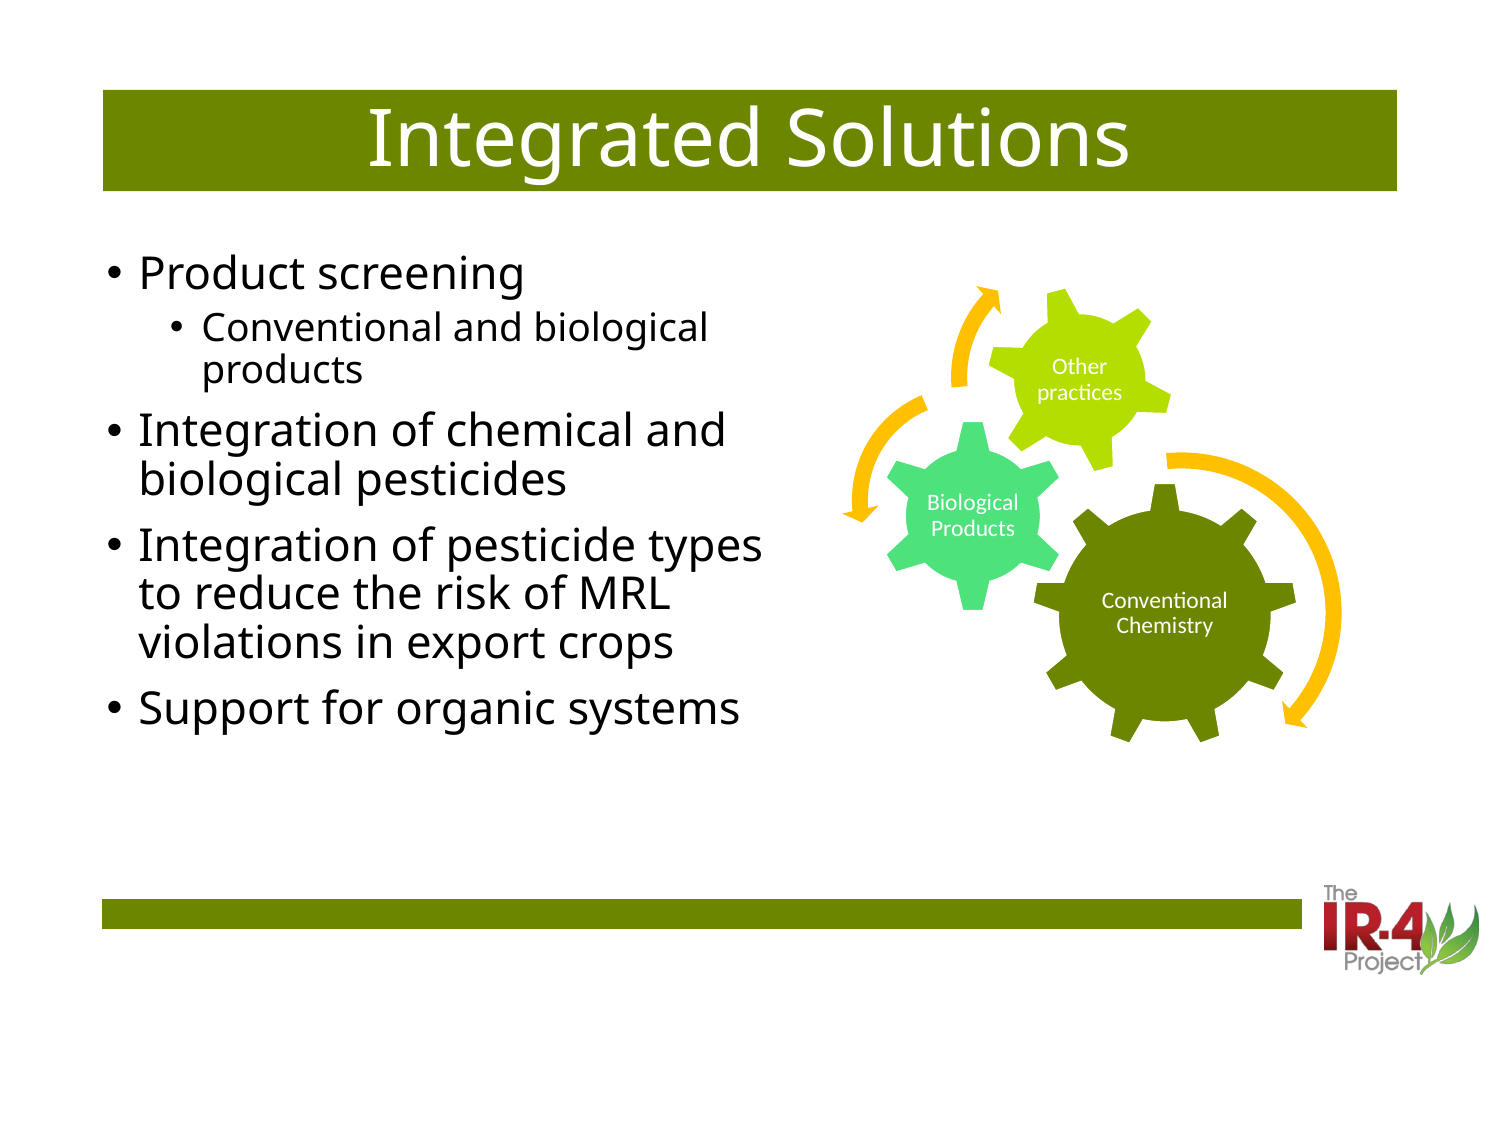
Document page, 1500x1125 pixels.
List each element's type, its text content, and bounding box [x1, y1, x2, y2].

picture [1324, 885, 1479, 975]
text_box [841, 243, 1353, 784]
text_box [102, 899, 1302, 929]
list Product screening Conventional and biological products Integration of chemical and biological pesticides Integration of pesticide types to reduce the risk of MRL violations in export crops Support for organic systems [91, 242, 790, 779]
title Integrated Solutions [103, 89, 1397, 192]
